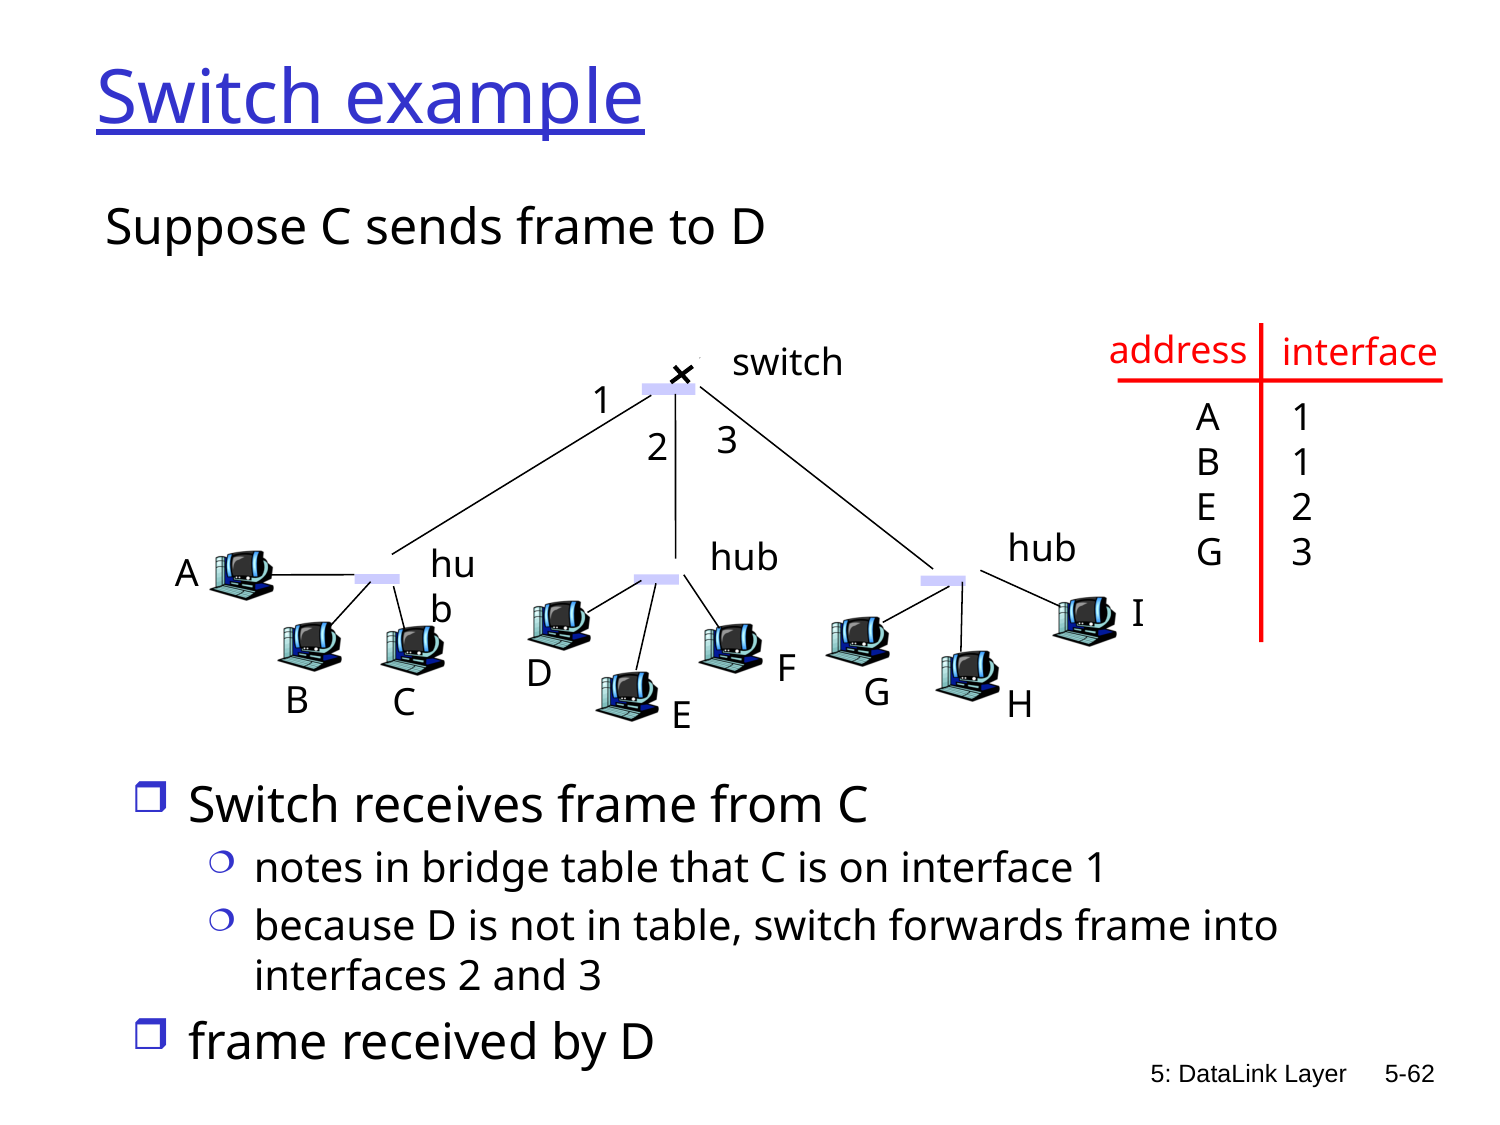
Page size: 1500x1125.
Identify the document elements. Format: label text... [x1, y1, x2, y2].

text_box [935, 650, 1001, 702]
text_box E [656, 683, 707, 744]
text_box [641, 357, 700, 396]
text_box hub [415, 532, 511, 637]
text_box 3 [701, 408, 754, 469]
text_box Switch receives frame from C notes in bridge table that C is on interface 1 because D is not in table, switch forwards frame into interfaces 2 and 3 frame received by D [117, 765, 1393, 1068]
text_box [526, 600, 593, 652]
text_box F [761, 636, 812, 697]
text_box hub [992, 516, 1092, 577]
text_box interface [1267, 320, 1454, 380]
footer 5: DataLink Layer [887, 1068, 1338, 1125]
text_box A [160, 541, 214, 602]
text_box C [377, 682, 431, 731]
text_box D [510, 641, 569, 702]
text_box hub [694, 525, 794, 585]
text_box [1052, 595, 1118, 647]
text_box [633, 574, 679, 585]
text_box I [1117, 581, 1160, 642]
list Suppose C sends frame to D [90, 186, 1366, 950]
text_box [920, 575, 966, 586]
slide_number 5-62 [1338, 1049, 1451, 1125]
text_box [209, 550, 275, 601]
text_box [380, 625, 446, 676]
text_box 1 1 2 3 [1276, 385, 1328, 581]
text_box 2 [632, 415, 684, 476]
text_box B [270, 668, 324, 729]
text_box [698, 623, 764, 674]
text_box H [991, 672, 1049, 733]
title Switch example [81, 0, 1357, 188]
text_box address [1093, 318, 1263, 378]
text_box A B E G [1181, 385, 1238, 671]
text_box switch [717, 330, 860, 391]
text_box [354, 574, 400, 584]
text_box G [848, 660, 906, 721]
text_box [277, 621, 343, 673]
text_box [594, 671, 661, 723]
text_box 1 [576, 368, 628, 429]
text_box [825, 616, 891, 668]
